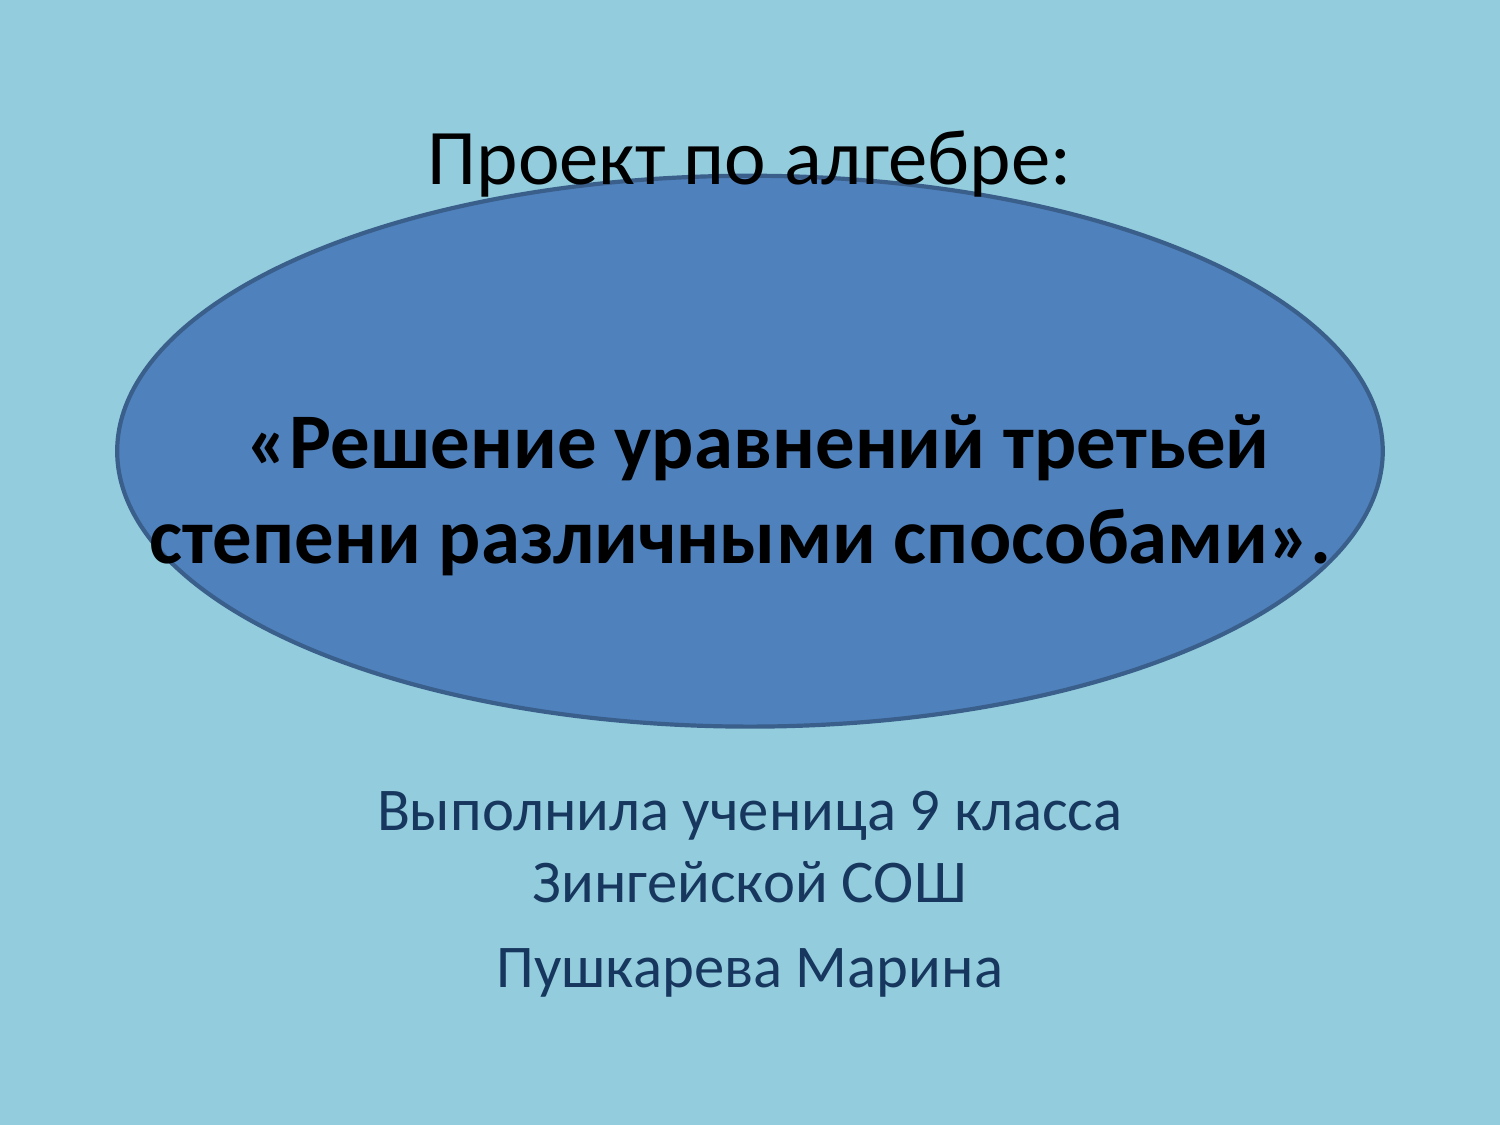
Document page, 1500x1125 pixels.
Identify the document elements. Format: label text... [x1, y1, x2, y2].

text_box [201, 591, 1299, 729]
title Проект по алгебре: «Решение уравнений третьей степени различными способами». [112, 0, 1388, 591]
subtitle Выполнила ученица 9 класса Зингейской СОШ Пушкарева Марина [225, 761, 1275, 1008]
